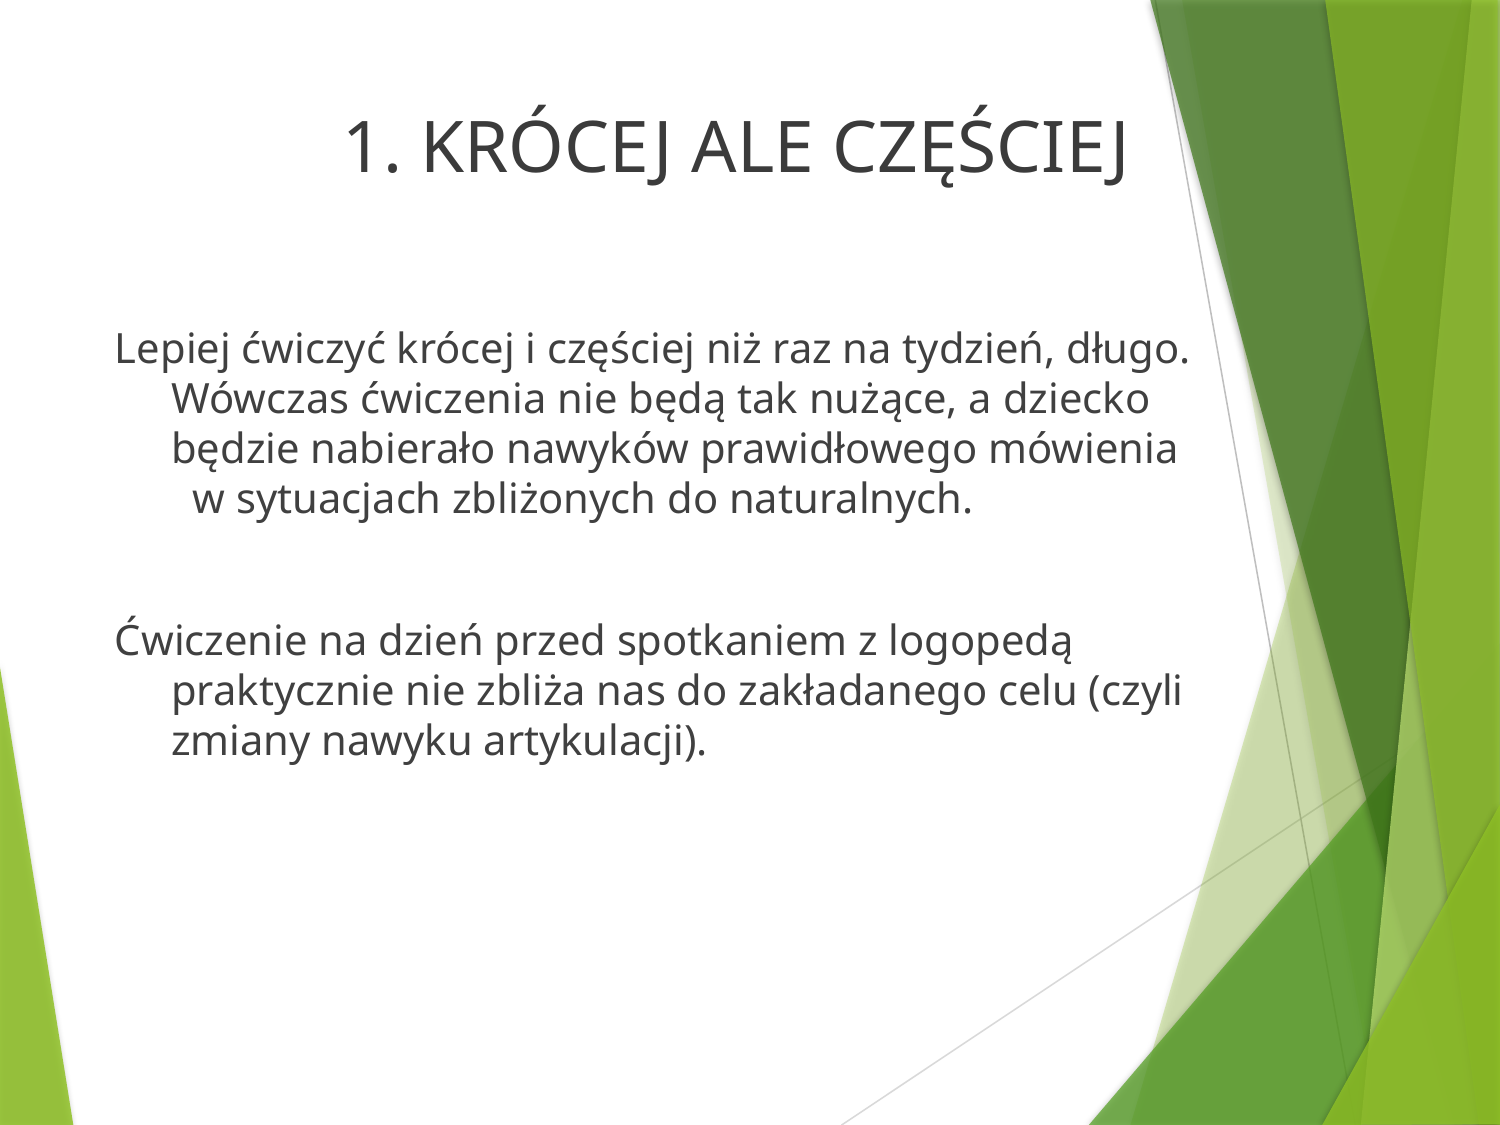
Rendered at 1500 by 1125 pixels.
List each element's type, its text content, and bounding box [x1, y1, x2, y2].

title 1. KRÓCEJ ALE CZĘŚCIEJ [70, 93, 1421, 282]
list Lepiej ćwiczyć krócej i częściej niż raz na tydzień, długo. Wówczas ćwiczenia nie będą tak nużące, a dziecko będzie nabierało nawyków prawidłowego mówienia w sytuacjach zbliżonych do naturalnych. Ćwiczenie na dzień przed spotkaniem z logopedą praktycznie nie zbliża nas do zakładanego celu (czyli zmiany nawyku artykulacji). [99, 314, 1223, 992]
